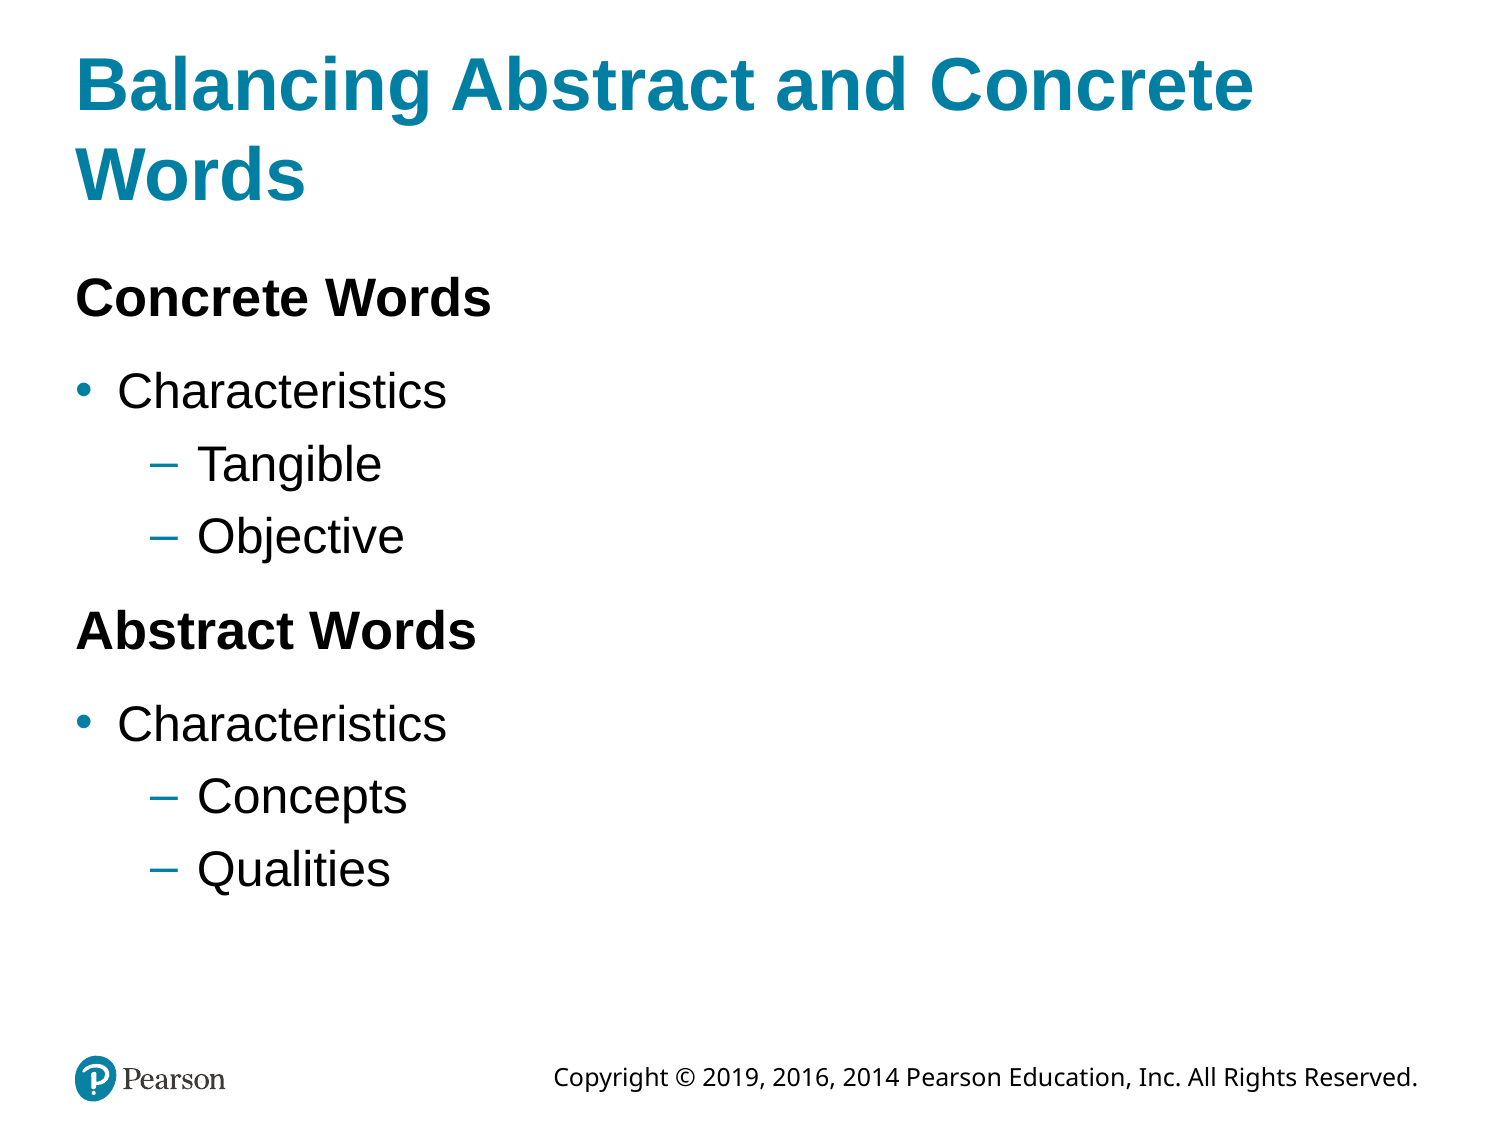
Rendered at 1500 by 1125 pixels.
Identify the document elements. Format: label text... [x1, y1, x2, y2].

list Concrete Words Characteristics Tangible Objective Abstract Words Characteristics Concepts Qualities [75, 262, 1425, 913]
title Balancing Abstract and Concrete Words [75, 35, 1425, 216]
